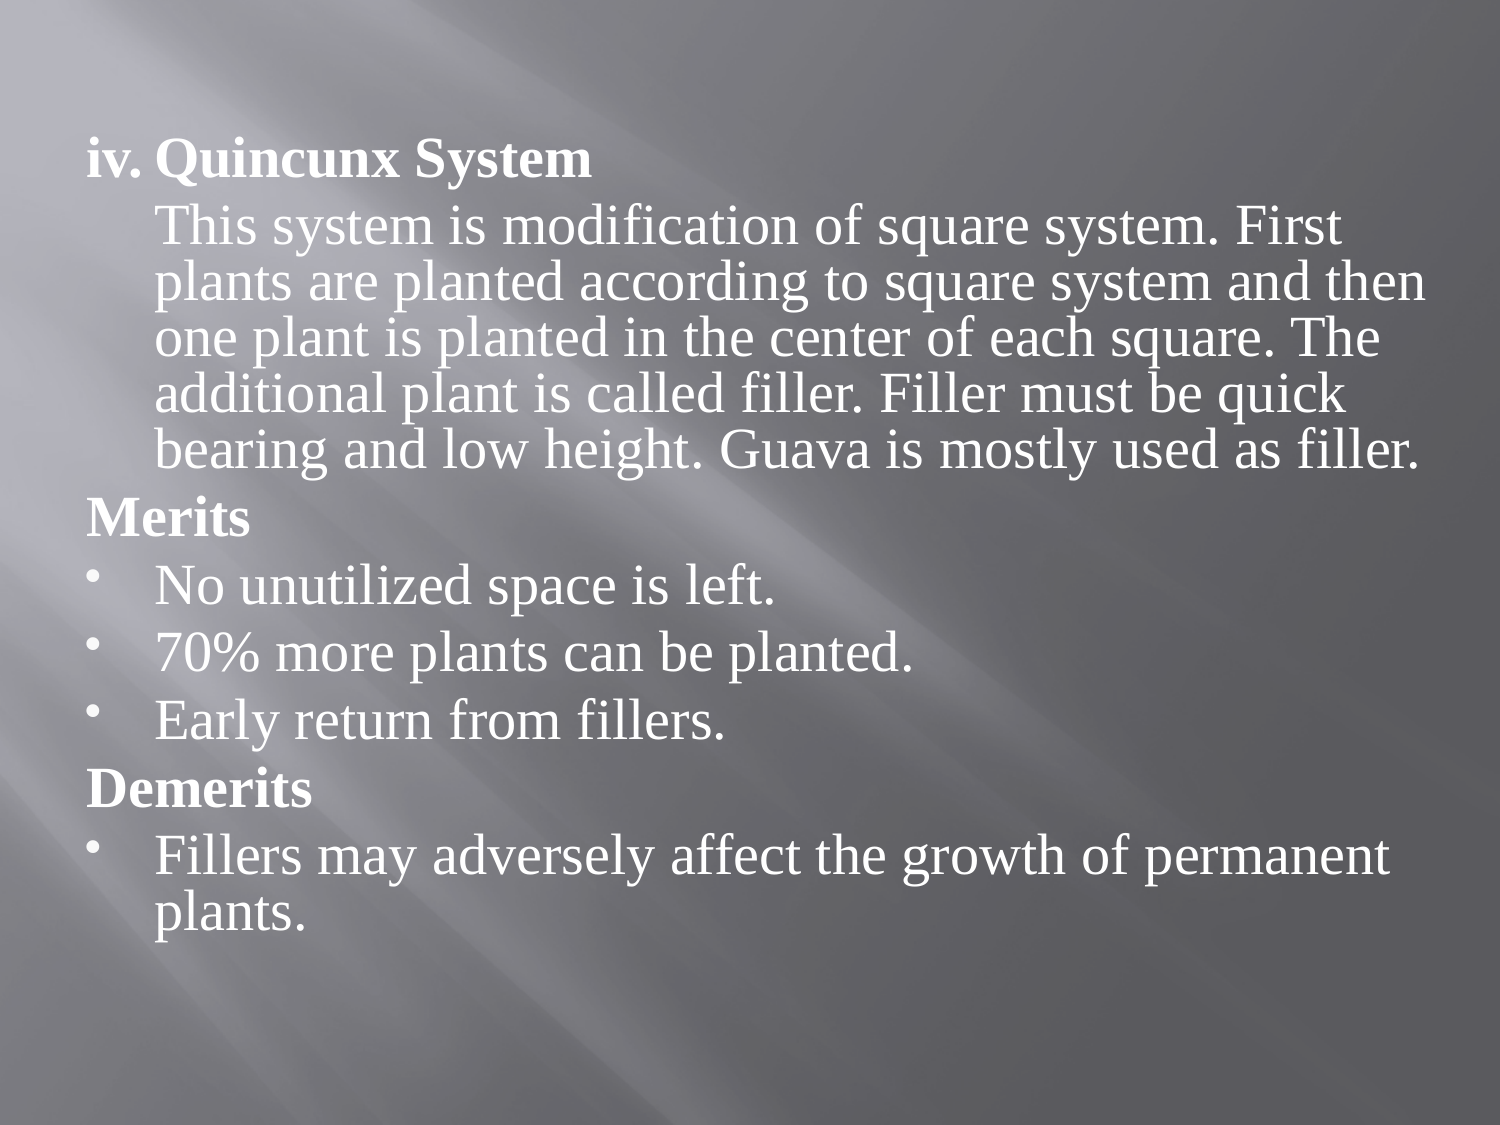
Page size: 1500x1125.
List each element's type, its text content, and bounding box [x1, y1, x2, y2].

list iv. Quincunx System This system is modification of square system. First plants are planted according to square system and then one plant is planted in the center of each square. The additional plant is called filler. Filler must be quick bearing and low height. Guava is mostly used as filler. Merits No unutilized space is left. 70% more plants can be planted. Early return from fillers. Demerits Fillers may adversely affect the growth of permanent plants. [49, 125, 1451, 1001]
